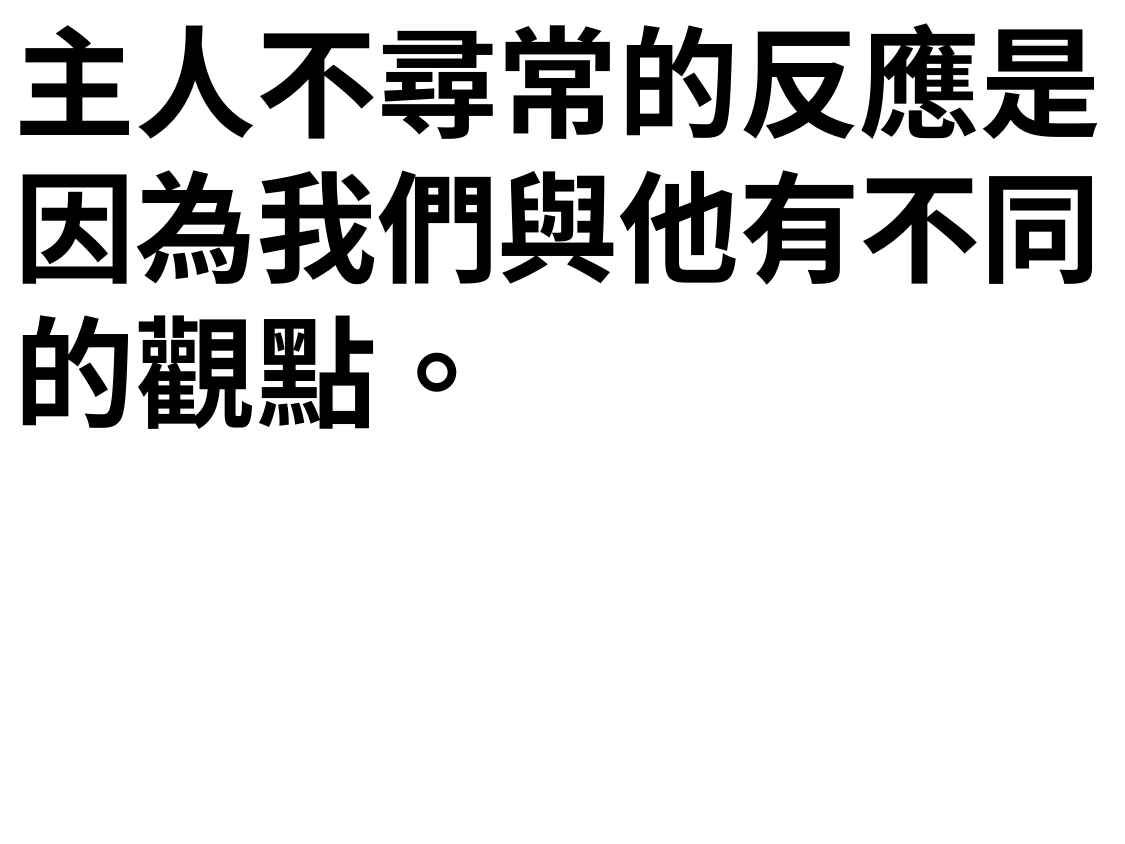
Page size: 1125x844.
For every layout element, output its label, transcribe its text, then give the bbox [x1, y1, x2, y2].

text_box 主人不尋常的反應是因為我們與他有不同的觀點。 [0, 0, 1125, 450]
